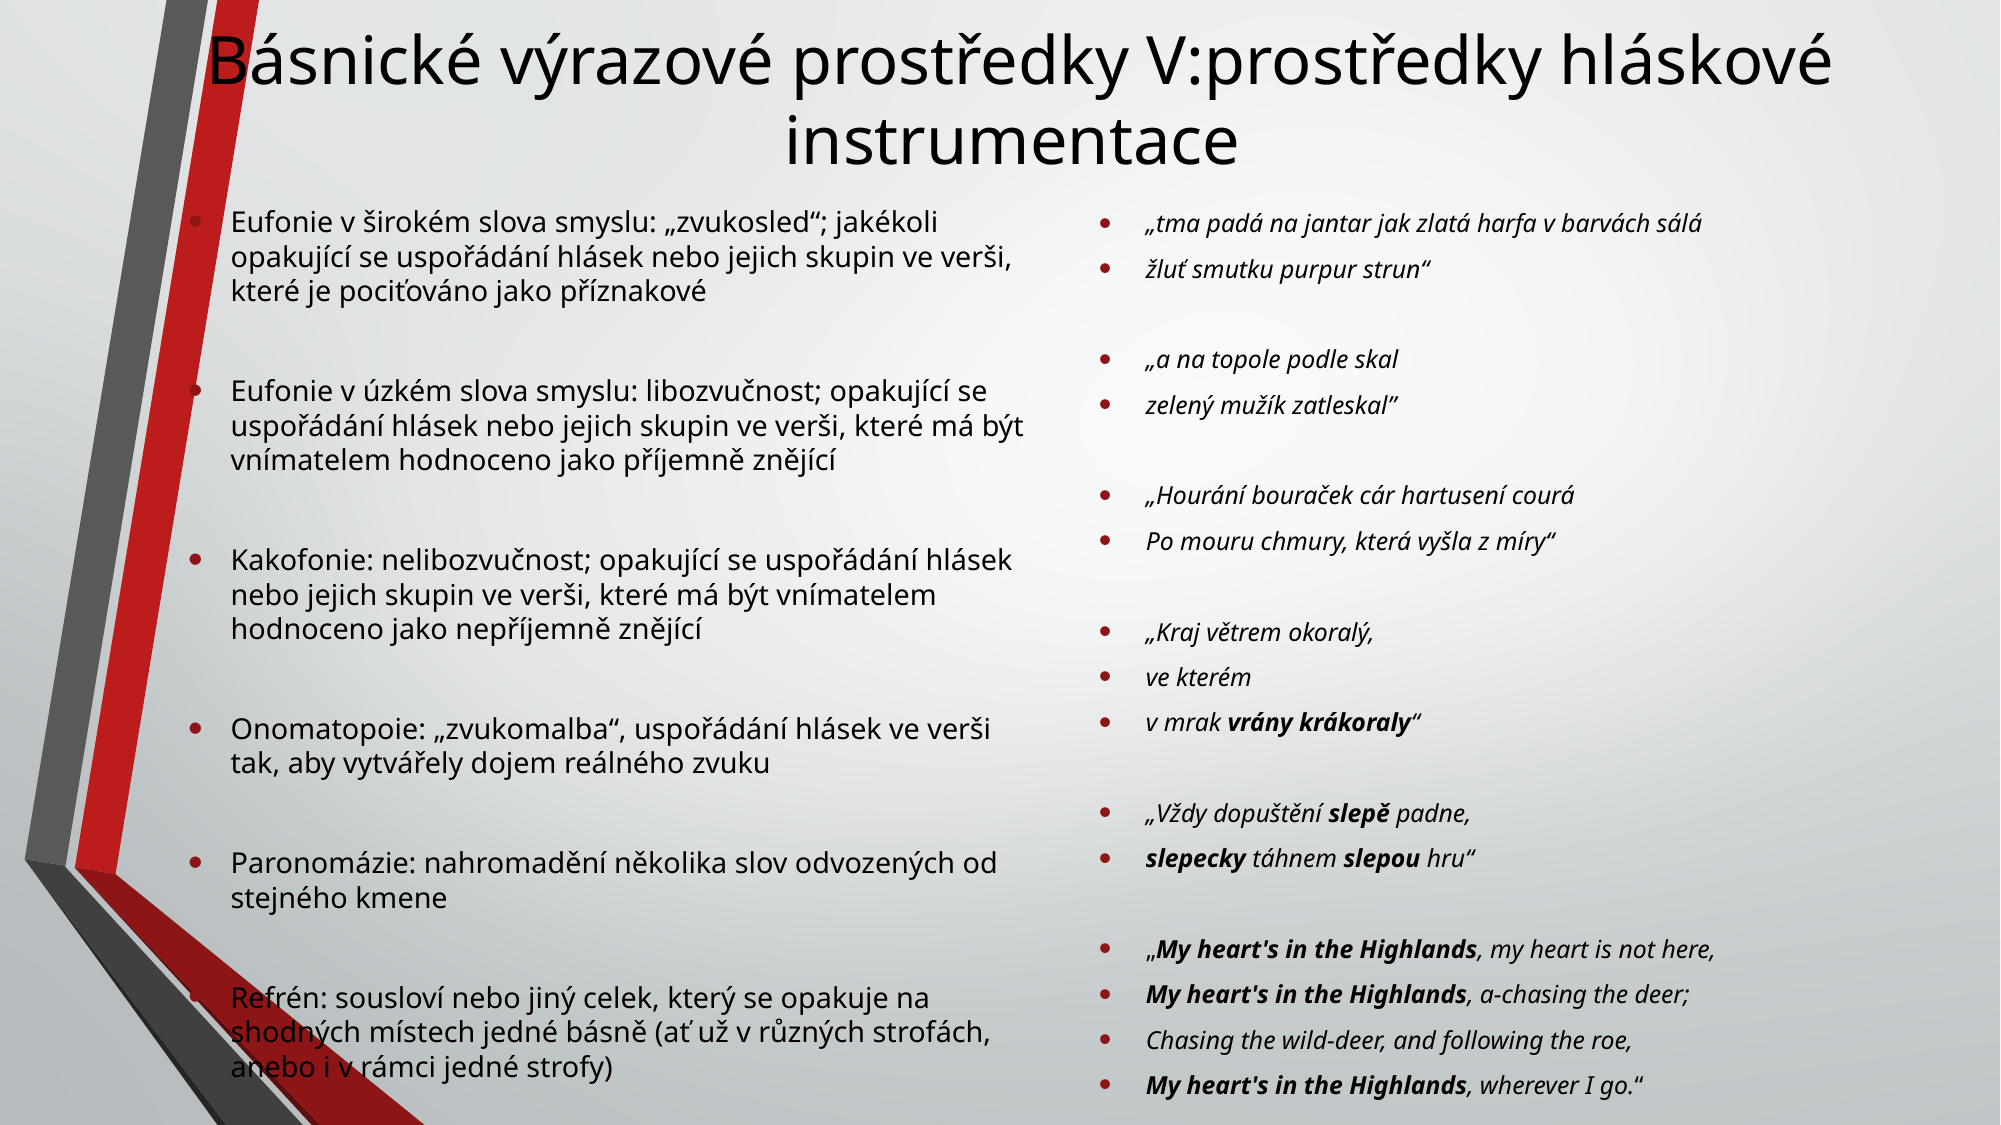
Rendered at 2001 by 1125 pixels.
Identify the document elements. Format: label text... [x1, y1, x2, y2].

list „tma padá na jantar jak zlatá harfa v barvách sálá žluť smutku purpur strun“ „a na topole podle skal zelený mužík zatleskal” „Hourání bouraček cár hartusení courá Po mouru chmury, která vyšla z míry“ „Kraj větrem okoralý, ve kterém v mrak vrány krákoraly“ „Vždy dopuštění slepě padne, slepecky táhnem slepou hru“ „My heart's in the Highlands, my heart is not here, My heart's in the Highlands, a-chasing the deer; Chasing the wild-deer, and following the roe, My heart's in the Highlands, wherever I go.“ [1083, 196, 1887, 1112]
title Básnické výrazové prostředky V:prostředky hláskové instrumentace [42, 0, 2000, 197]
list Eufonie v širokém slova smyslu: „zvukosled“; jakékoli opakující se uspořádání hlásek nebo jejich skupin ve verši, které je pociťováno jako příznakové Eufonie v úzkém slova smyslu: libozvučnost; opakující se uspořádání hlásek nebo jejich skupin ve verši, které má být vnímatelem hodnoceno jako příjemně znějící Kakofonie: nelibozvučnost; opakující se uspořádání hlásek nebo jejich skupin ve verši, které má být vnímatelem hodnoceno jako nepříjemně znějící Onomatopoie: „zvukomalba“, uspořádání hlásek ve verši tak, aby vytvářely dojem reálného zvuku Paronomázie: nahromadění několika slov odvozených od stejného kmene Refrén: sousloví nebo jiný celek, který se opakuje na shodných místech jedné básně (ať už v různých strofách, anebo i v rámci jedné strofy) [173, 196, 1047, 1095]
